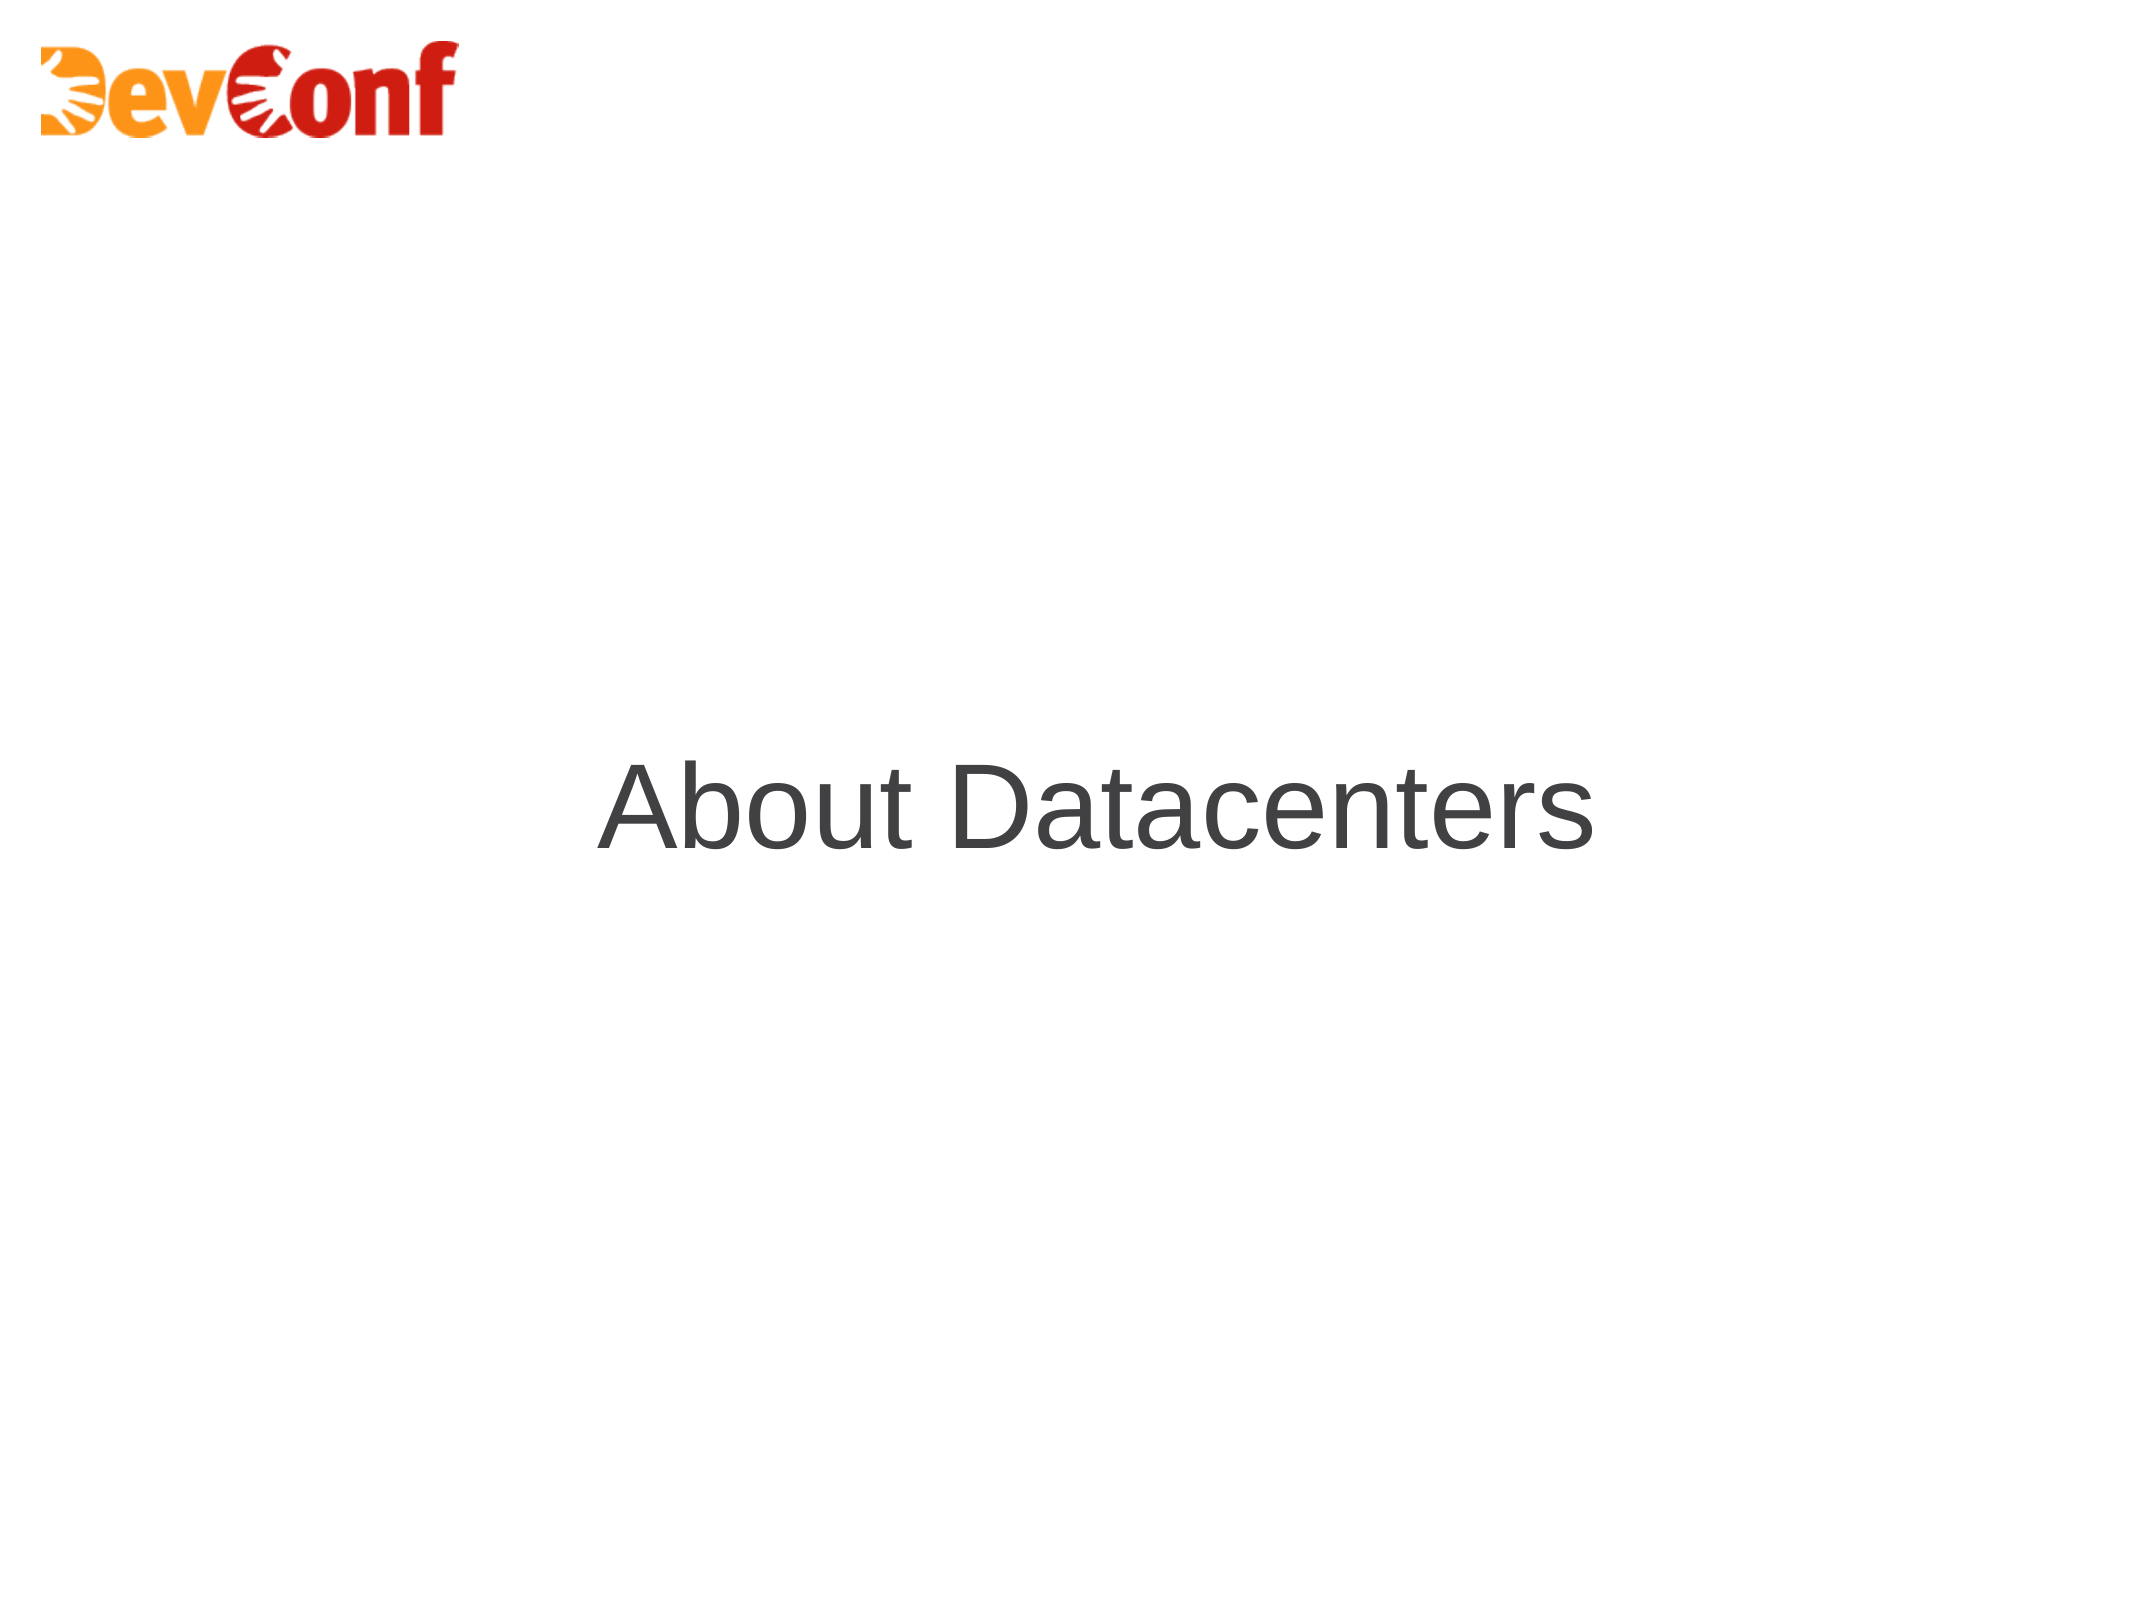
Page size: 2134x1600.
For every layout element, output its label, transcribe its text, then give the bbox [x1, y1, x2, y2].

text_box About Datacenters [497, 723, 1699, 876]
picture [41, 41, 459, 138]
